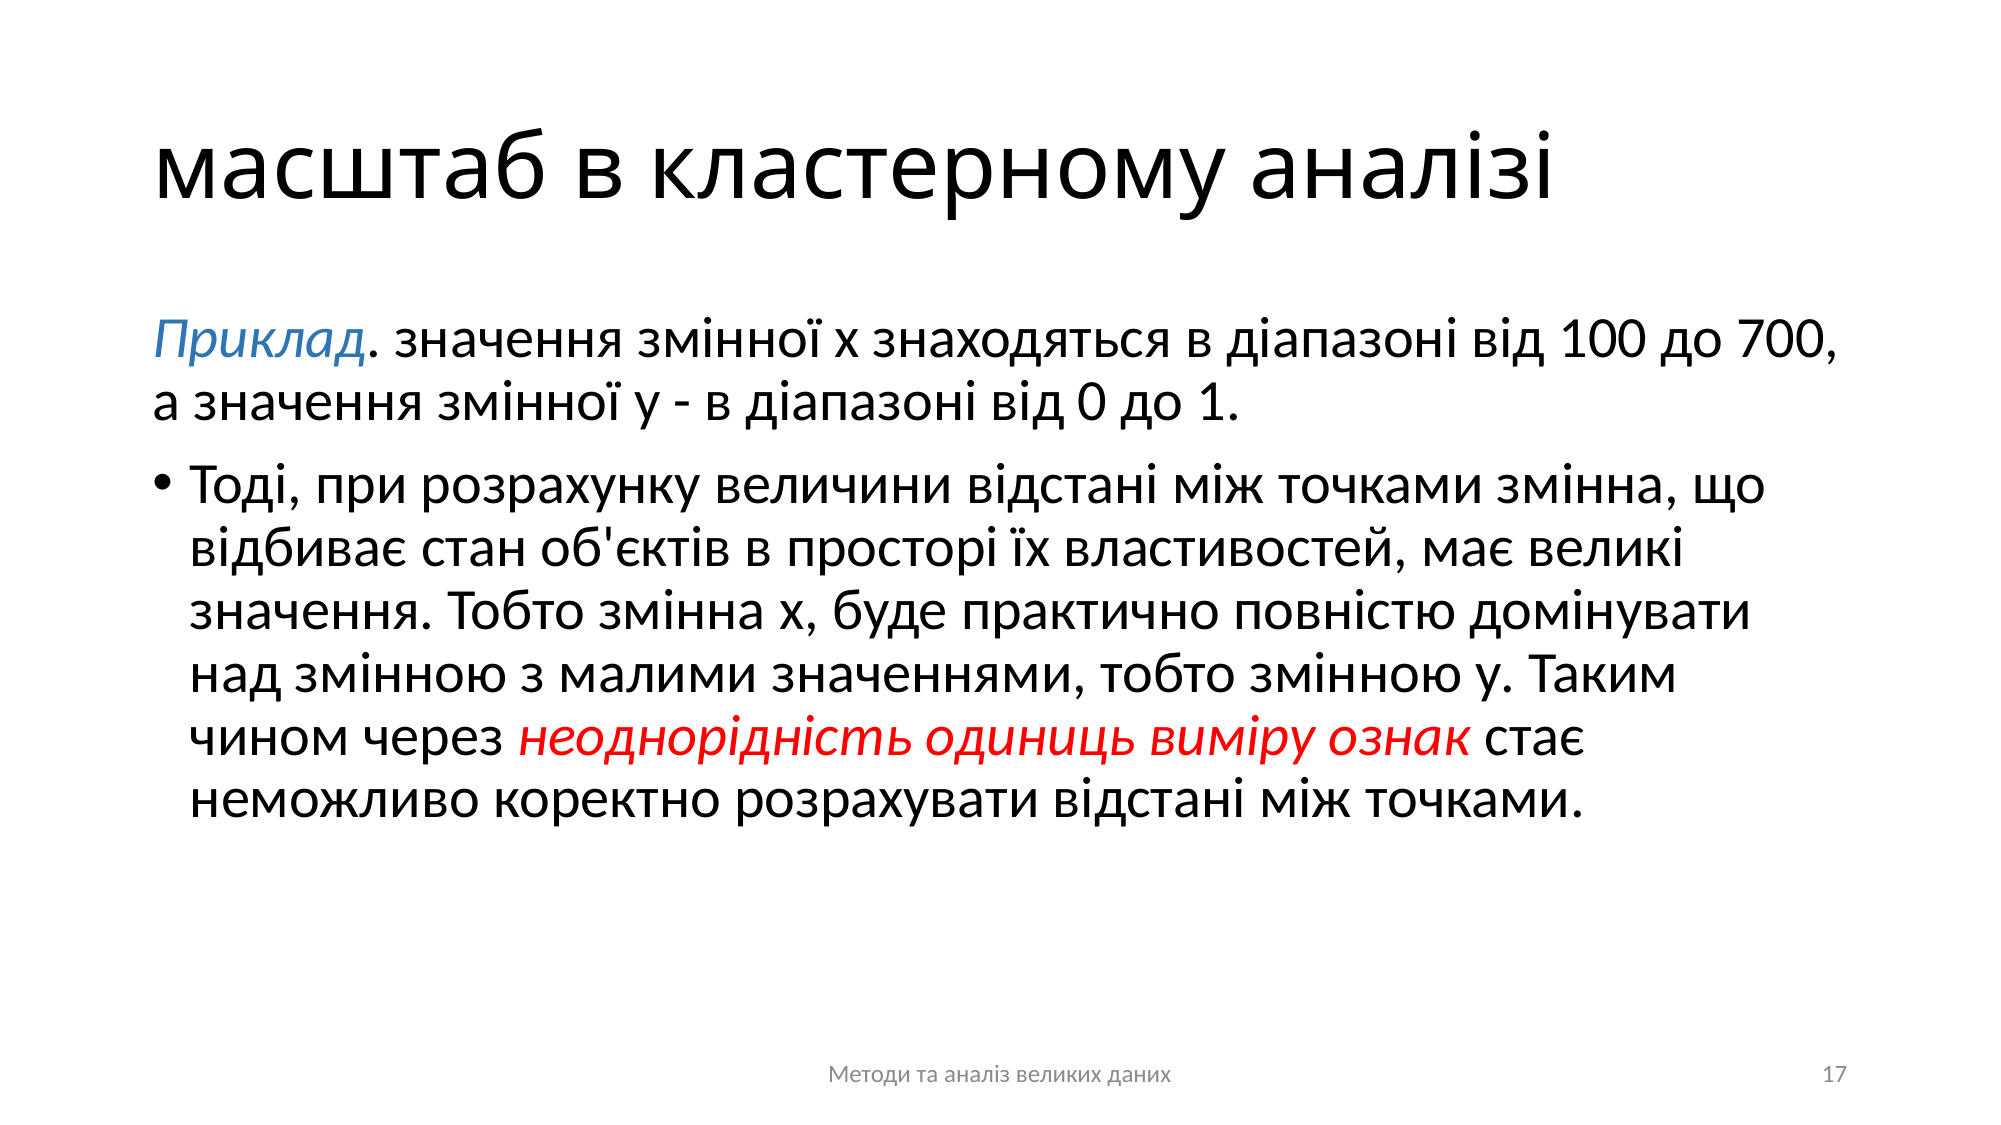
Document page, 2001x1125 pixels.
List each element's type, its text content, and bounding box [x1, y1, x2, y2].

slide_number 17 [1412, 1042, 1863, 1103]
title масштаб в кластерному аналізі [137, 59, 1863, 278]
footer Методи та аналіз великих даних [662, 1042, 1338, 1103]
list Приклад. значення змінної х знаходяться в діапазоні від 100 до 700, а значення змінної у - в діапазоні від 0 до 1. Тоді, при розрахунку величини відстані між точками змінна, що відбиває стан об'єктів в просторі їх властивостей, має великі значення. Тобто змінна х, буде практично повністю домінувати над змінною з малими значеннями, тобто змінною у. Таким чином через неоднорідність одиниць виміру ознак стає неможливо коректно розрахувати відстані між точками. [137, 299, 1863, 1097]
